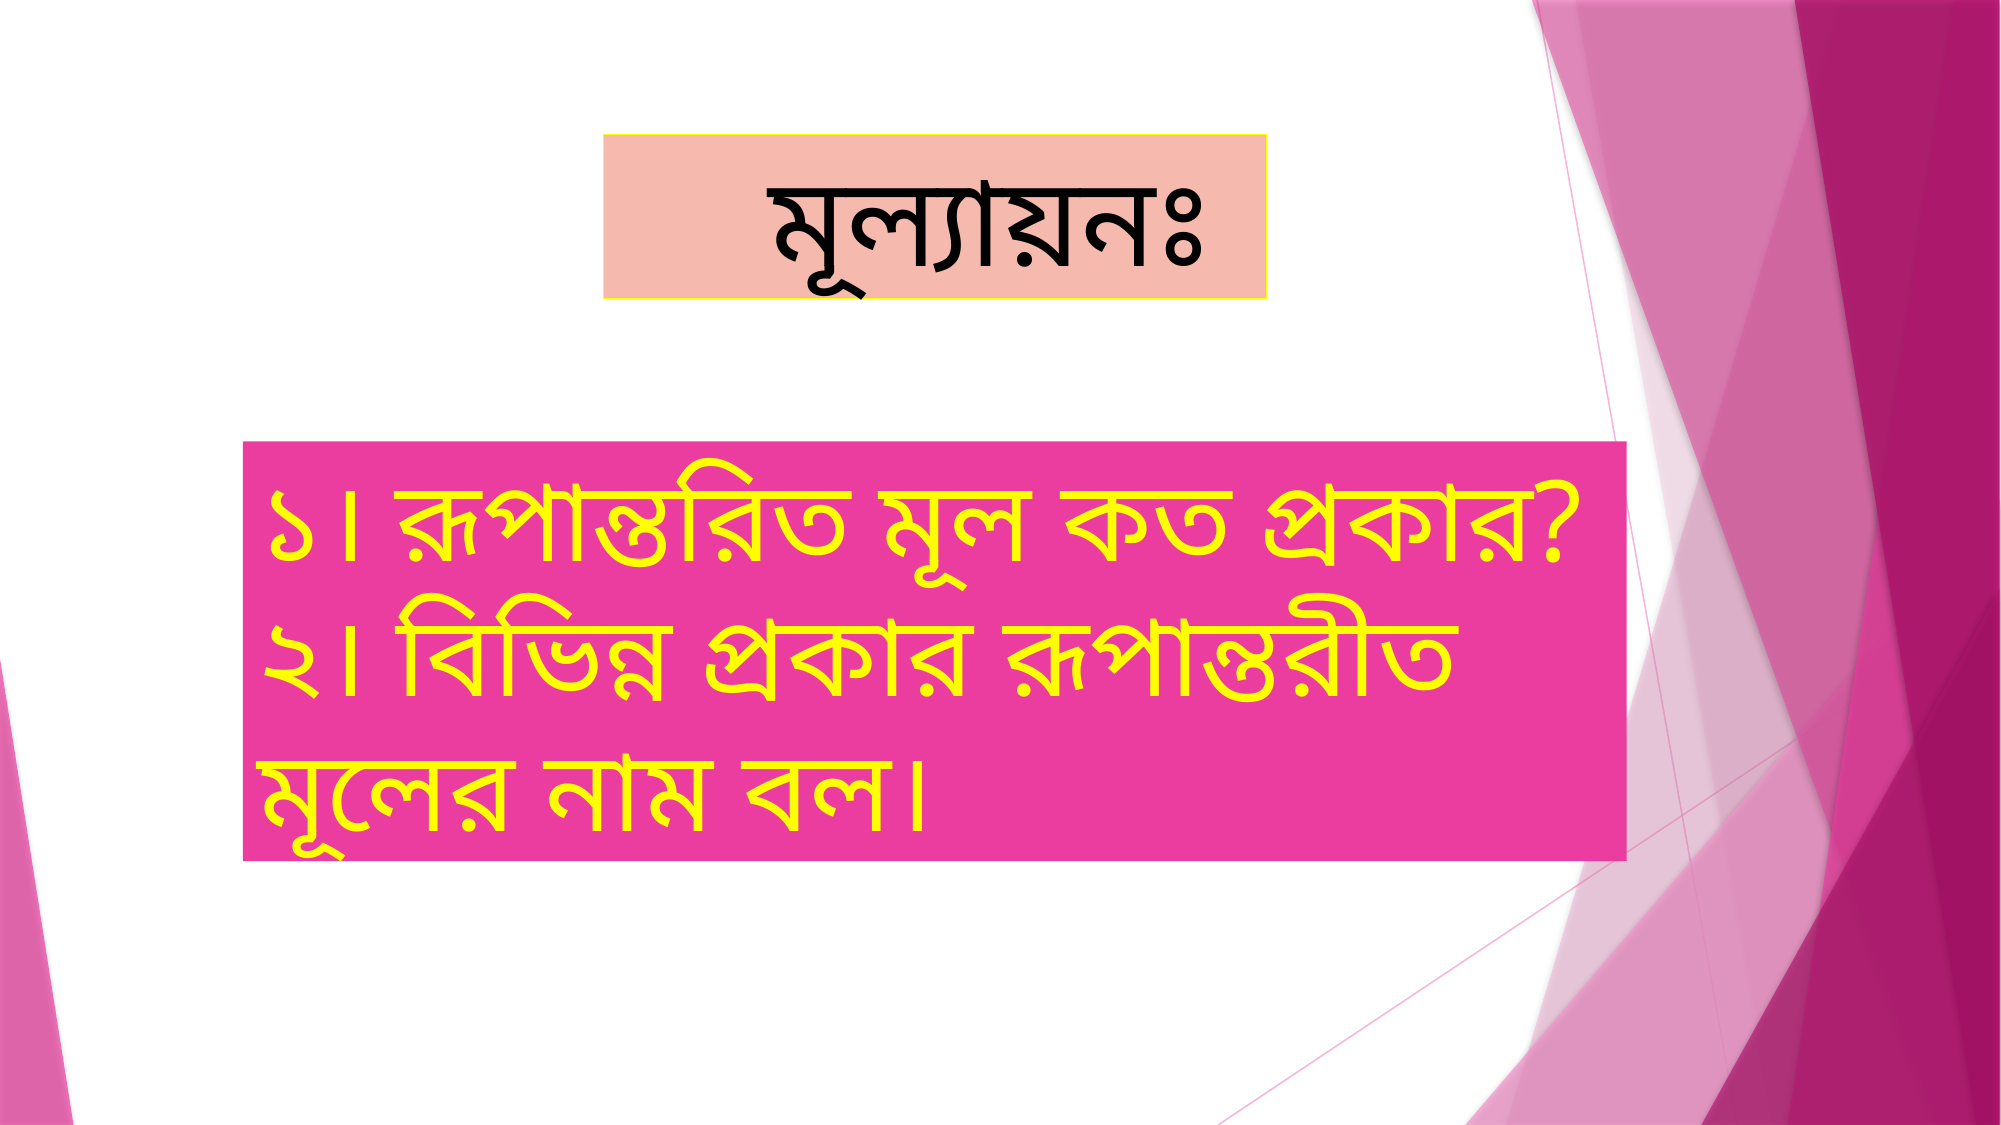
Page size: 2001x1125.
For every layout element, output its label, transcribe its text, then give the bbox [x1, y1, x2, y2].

text_box মূল্যায়নঃ [603, 134, 1267, 299]
text_box ১। রূপান্তরিত মূল কত প্রকার? ২। বিভিন্ন প্রকার রূপান্তরীত মূলের নাম বল। [242, 441, 1627, 862]
